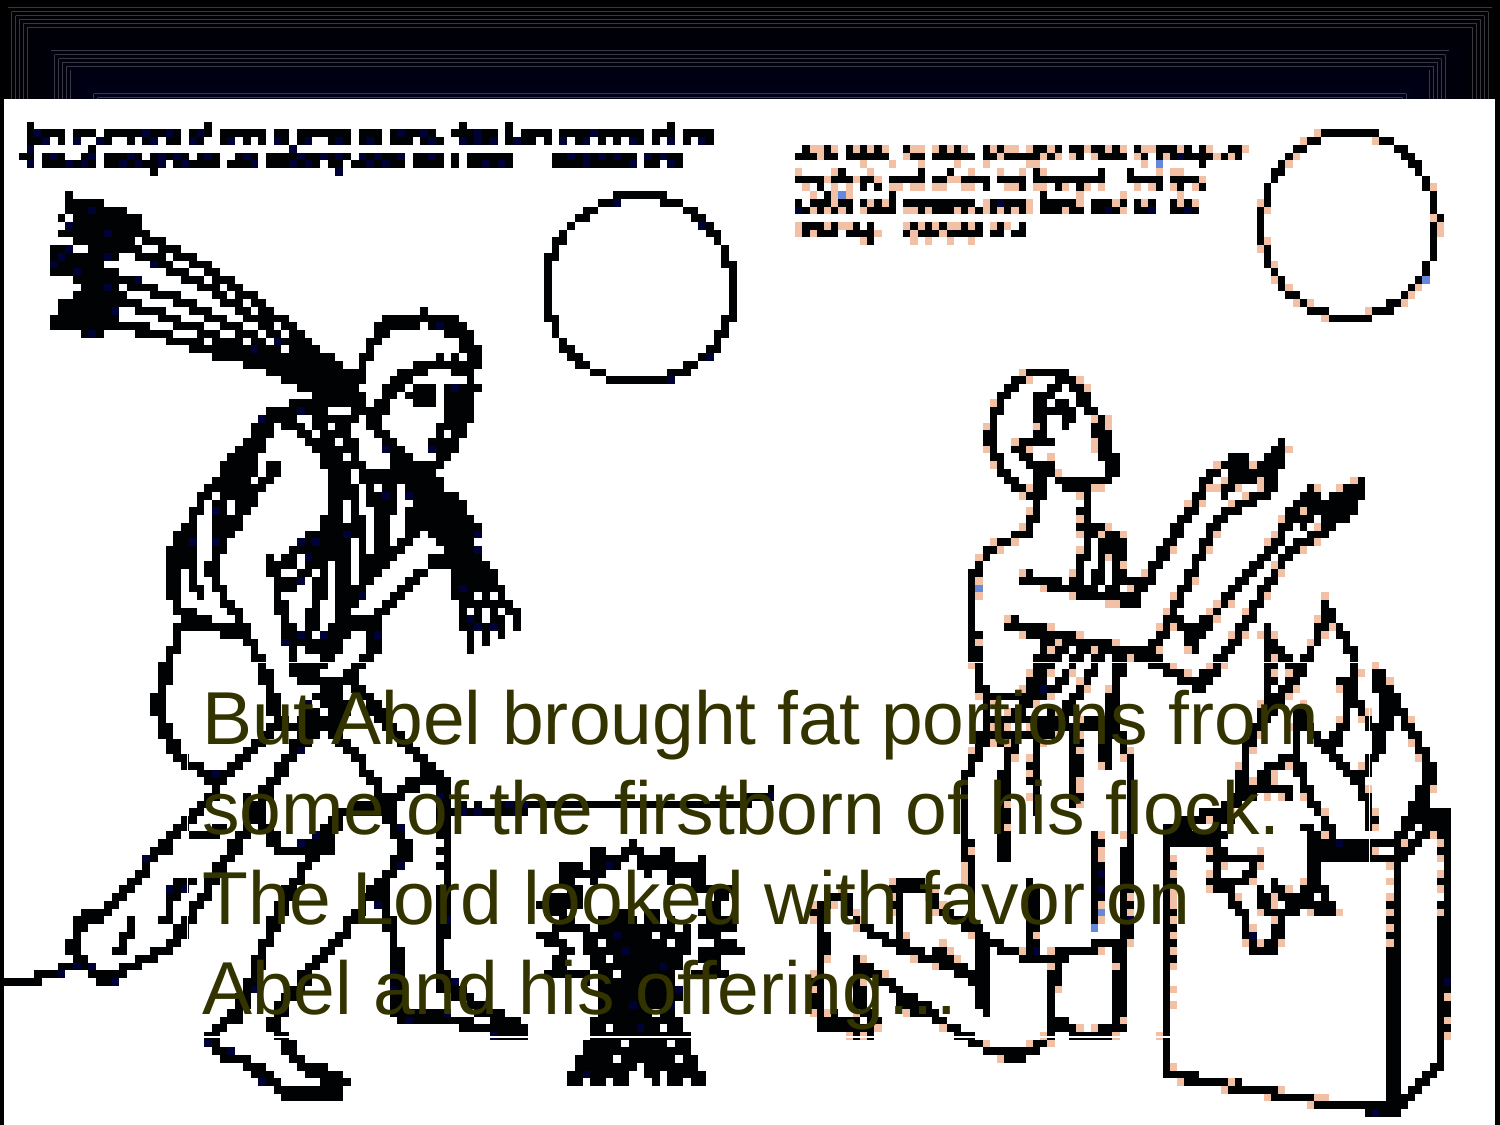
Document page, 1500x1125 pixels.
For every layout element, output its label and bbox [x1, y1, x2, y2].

list [4, 99, 773, 1125]
list [774, 99, 1496, 1125]
